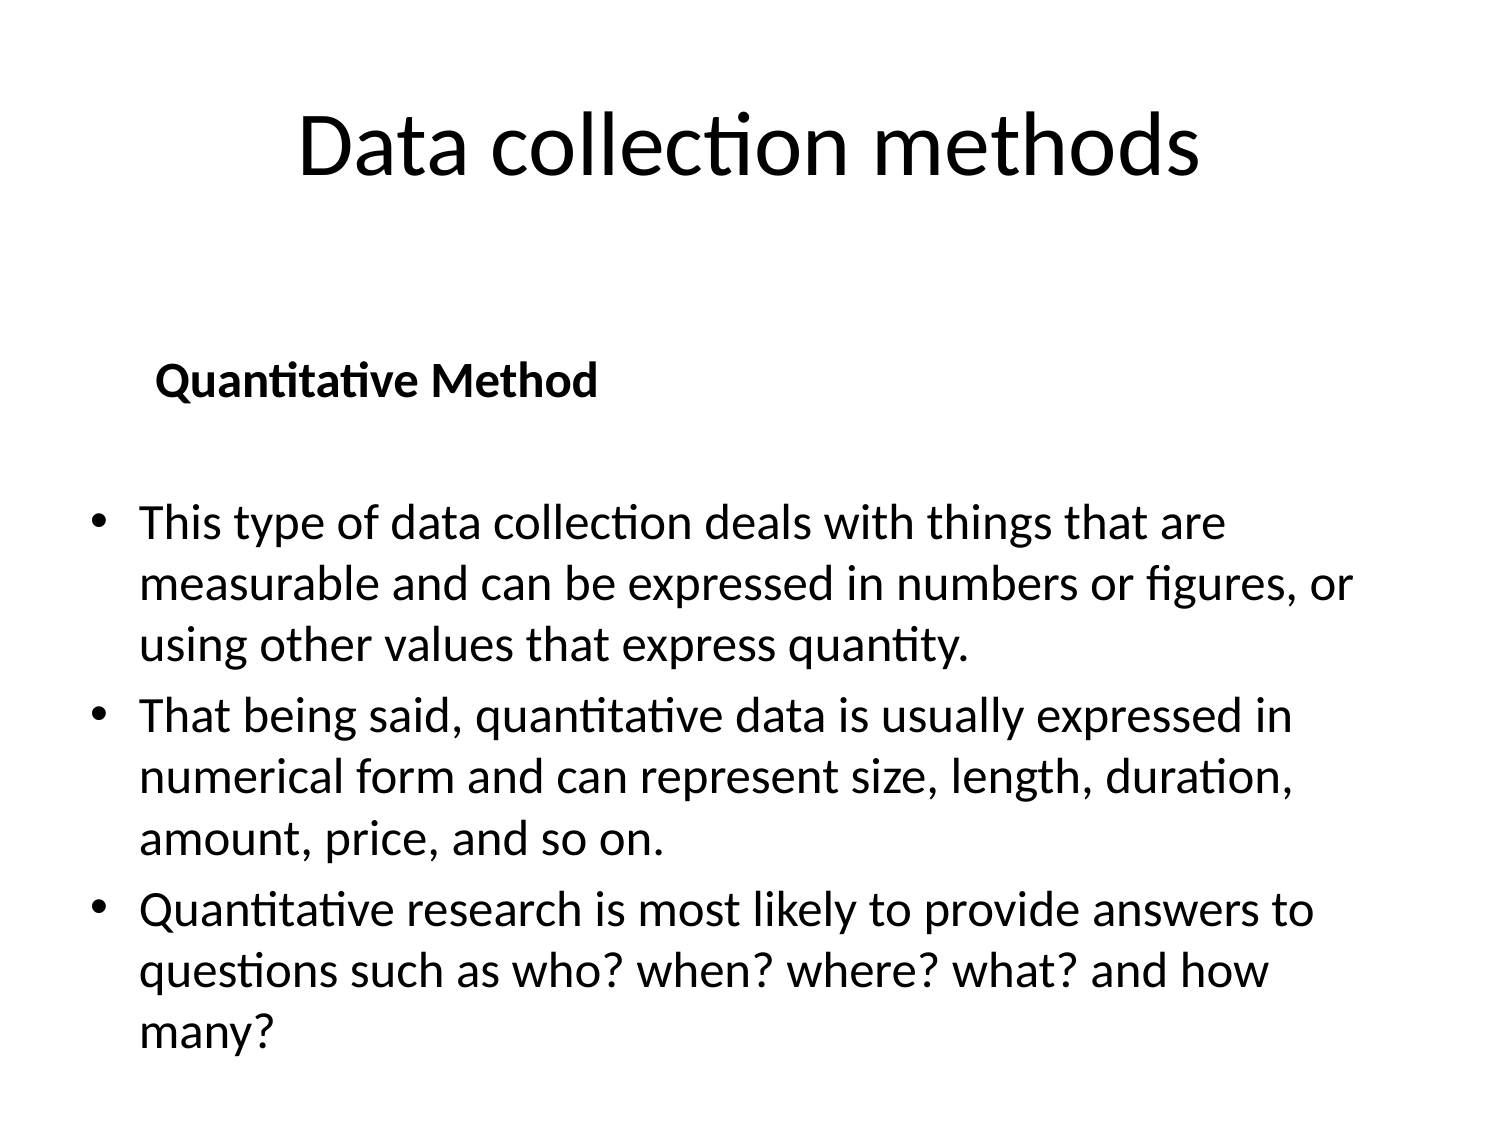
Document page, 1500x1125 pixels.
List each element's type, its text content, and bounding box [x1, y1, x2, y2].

title Data collection methods [75, 45, 1425, 233]
list Quantitative Method This type of data collection deals with things that are measurable and can be expressed in numbers or figures, or using other values that express quantity. That being said, quantitative data is usually expressed in numerical form and can represent size, length, duration, amount, price, and so on. Quantitative research is most likely to provide answers to questions such as who? when? where? what? and how many? [75, 262, 1425, 1075]
